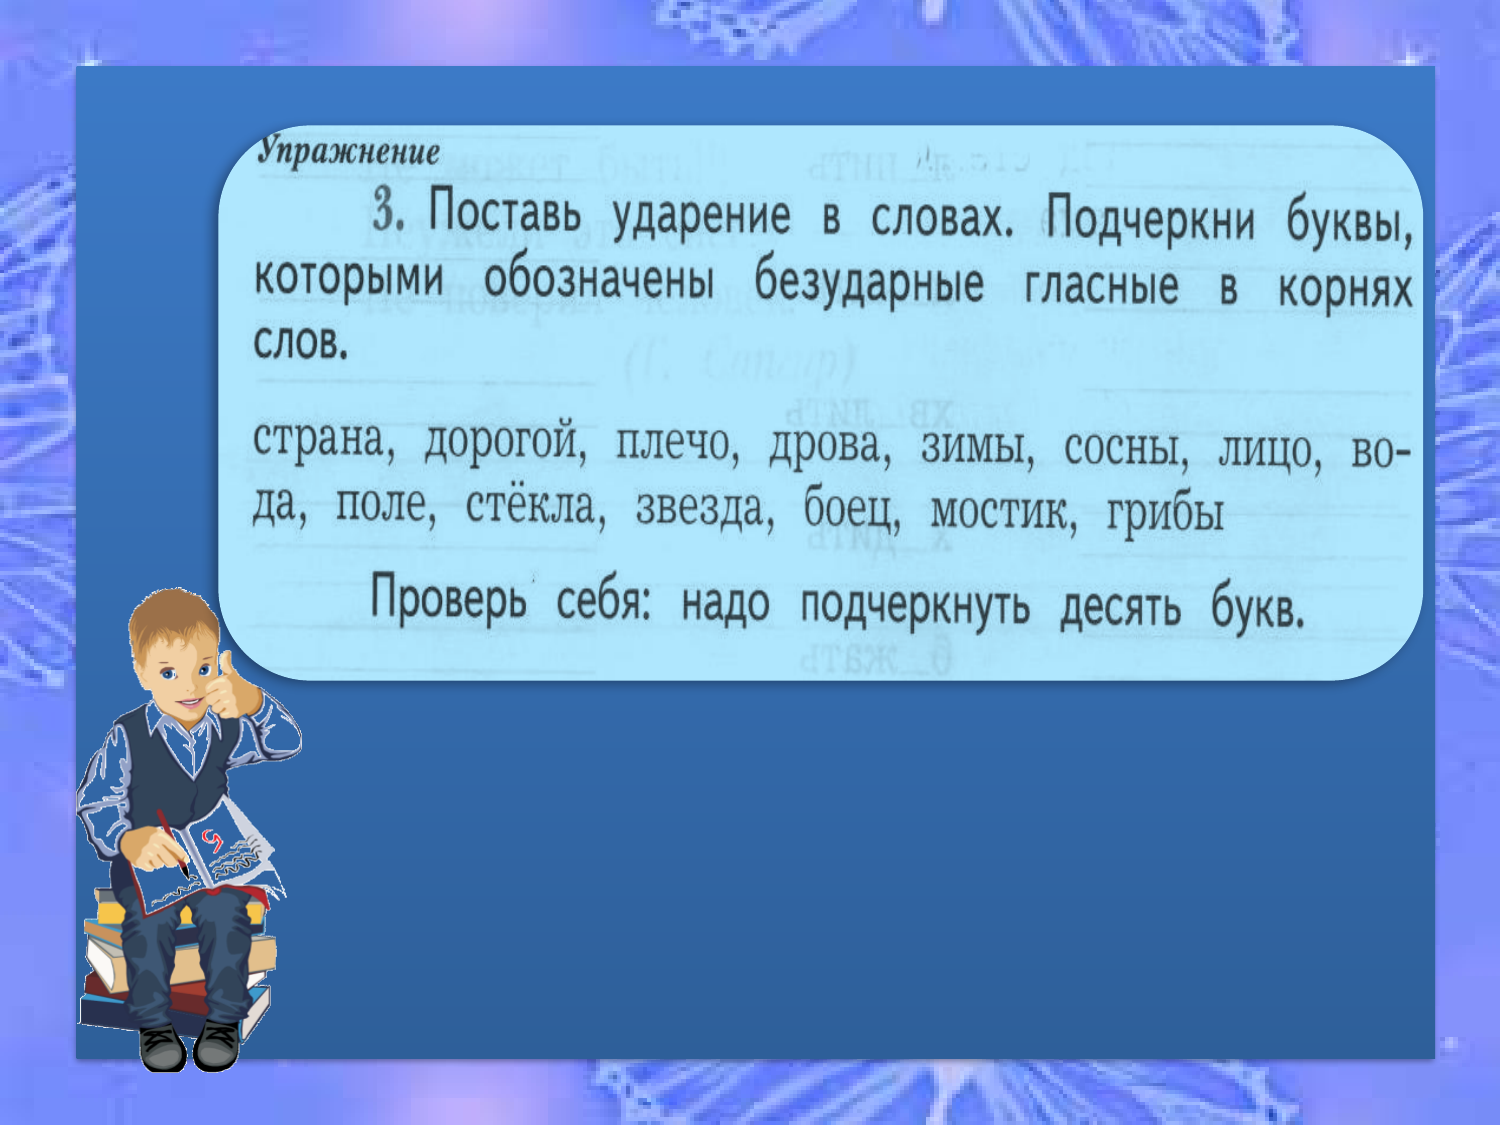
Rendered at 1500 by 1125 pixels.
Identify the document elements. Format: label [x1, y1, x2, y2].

text_box [76, 66, 1436, 1059]
picture [0, 0, 1500, 1125]
